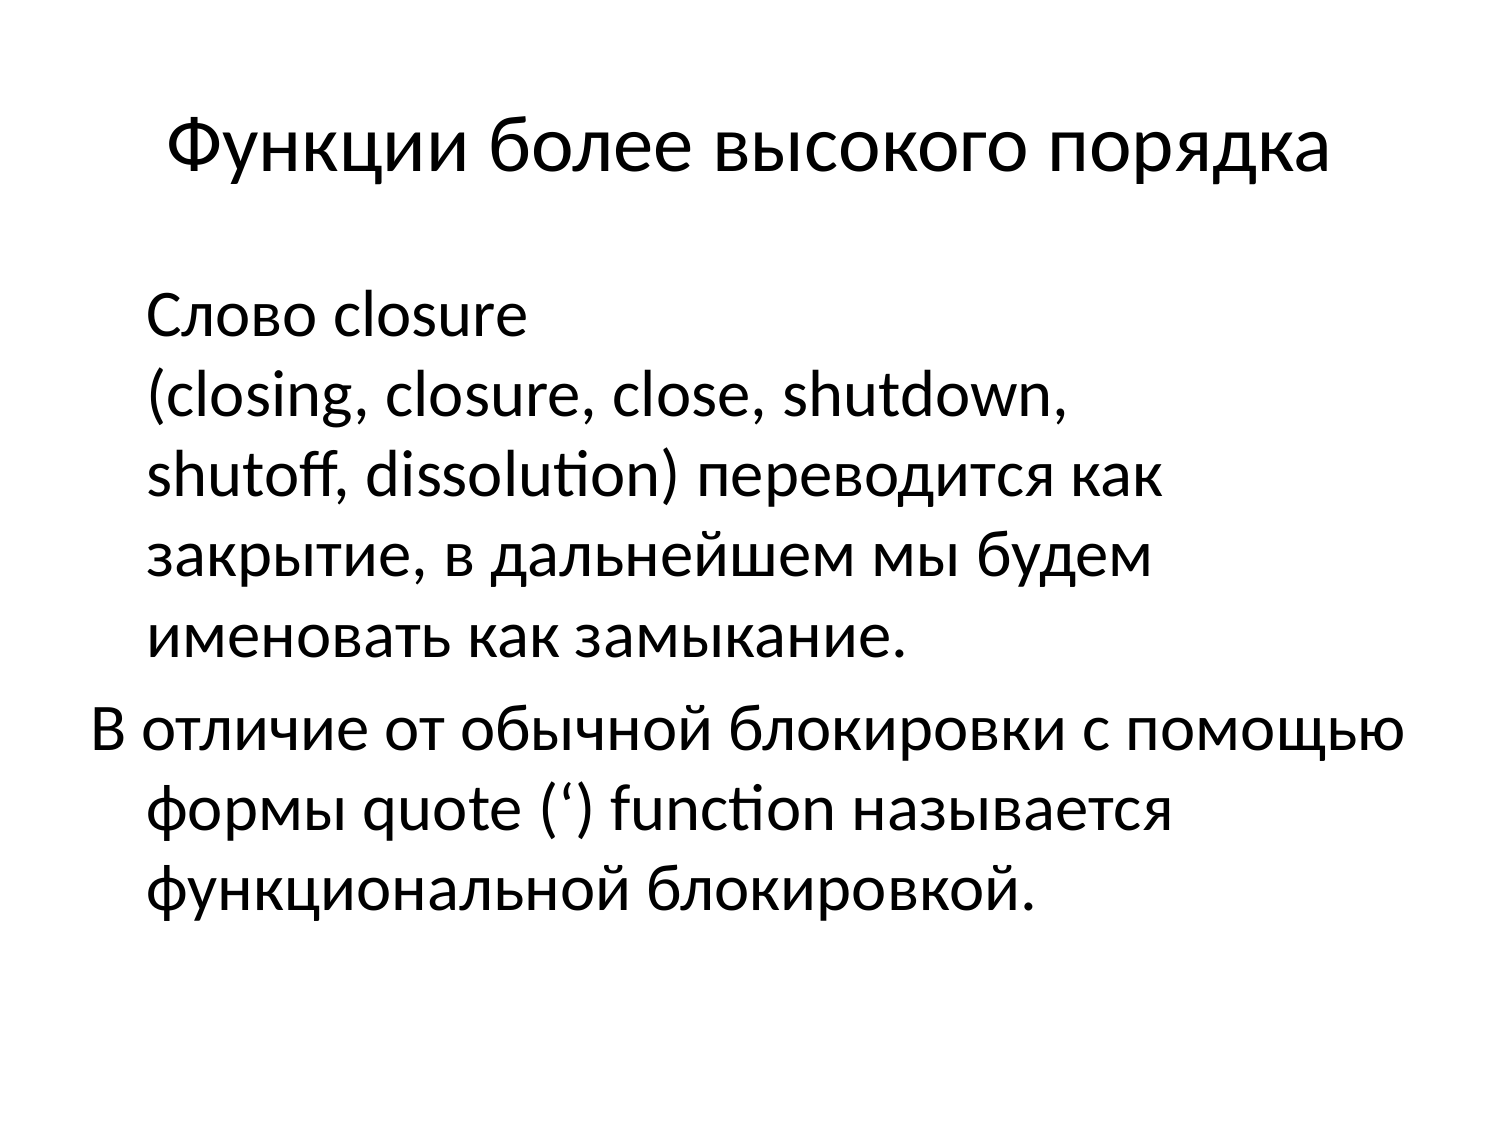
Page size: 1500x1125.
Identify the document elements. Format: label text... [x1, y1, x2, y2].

title Функции более высокого порядка [75, 45, 1425, 233]
list Слово closure (closing, closure, close, shutdown, shutoff, dissolution) переводится как закрытие, в дальнейшем мы будем именовать как замыкание. В отличие от обычной блокировки с помощью формы quote (‘) function называется функциональной блокировкой. [75, 262, 1425, 1005]
